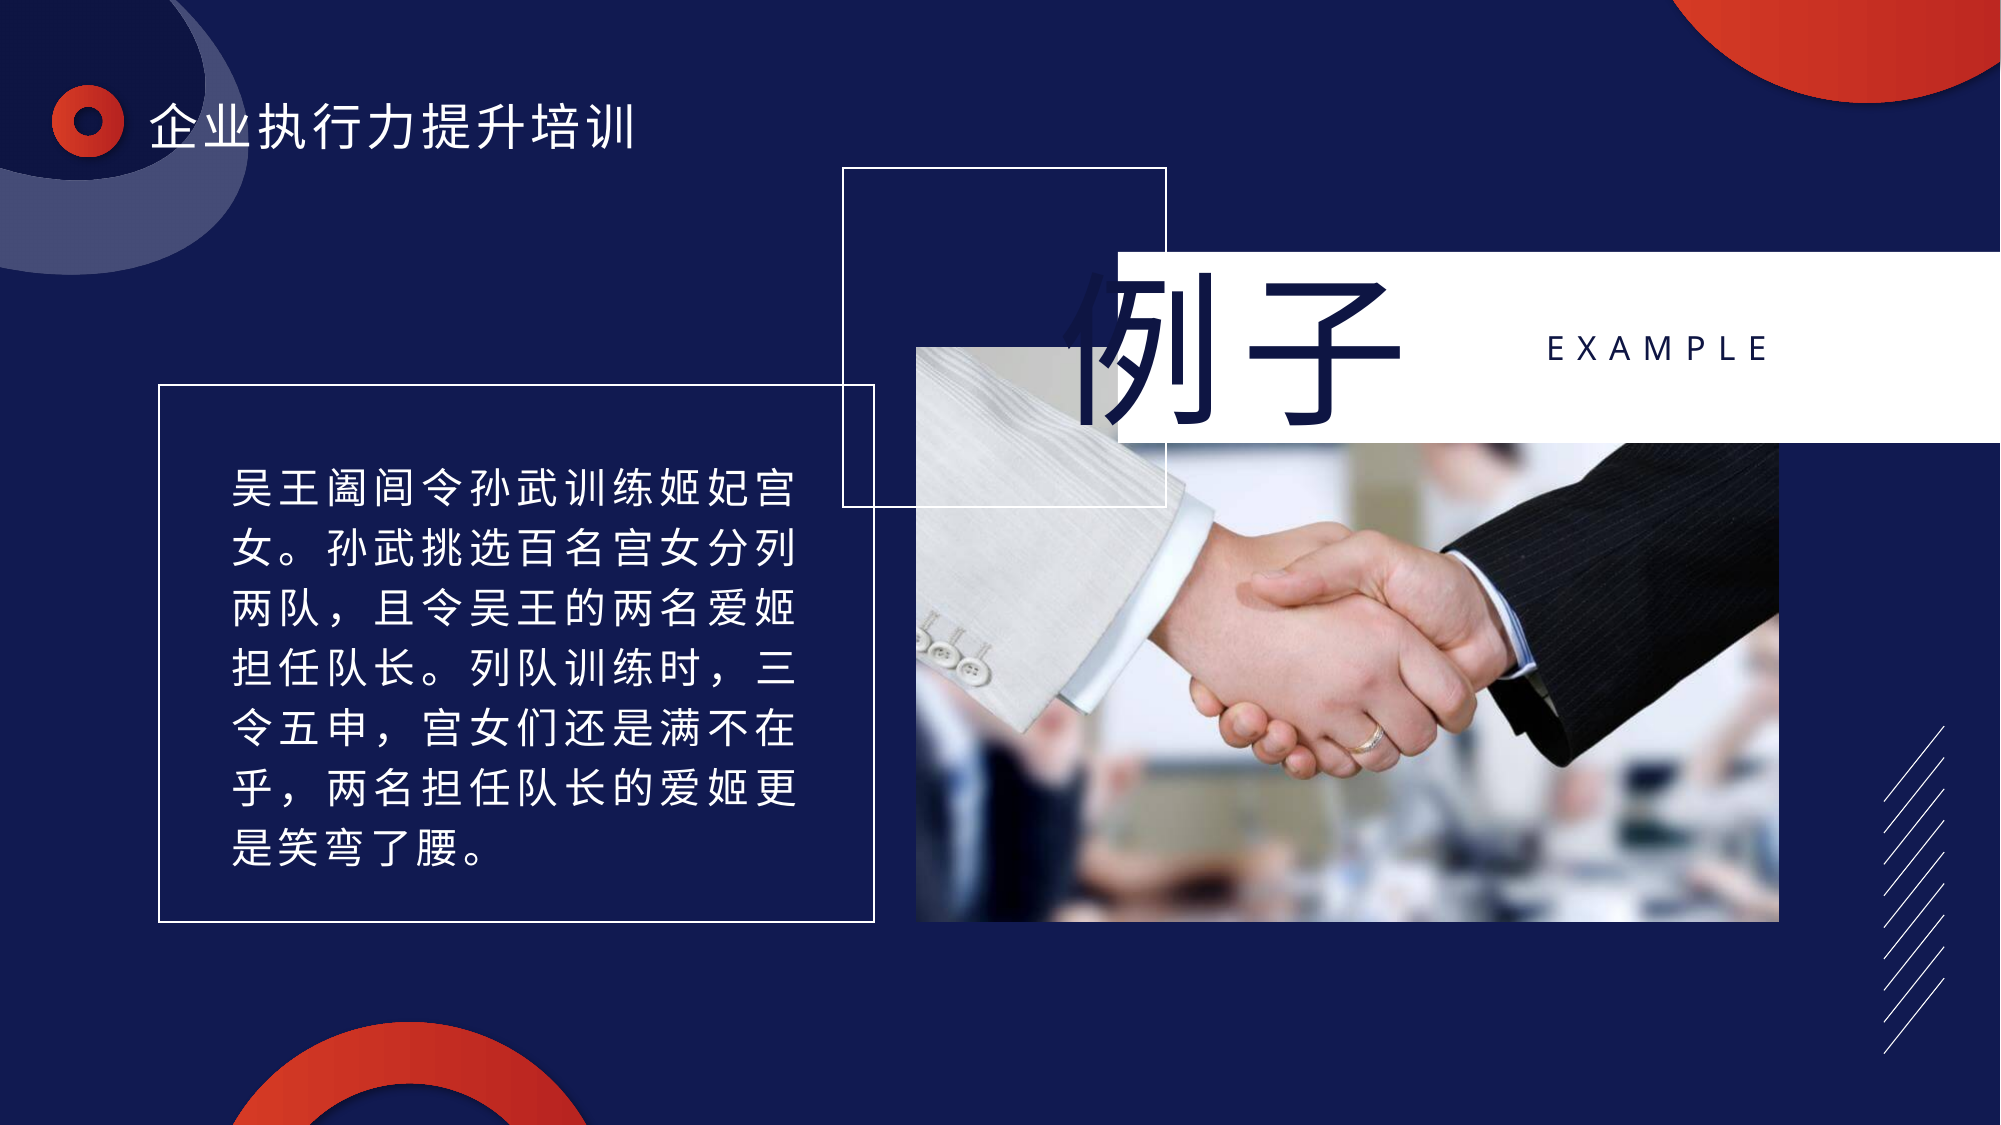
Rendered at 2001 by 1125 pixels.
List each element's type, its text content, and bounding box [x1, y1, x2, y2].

text_box [842, 167, 1167, 508]
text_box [1042, 238, 1672, 456]
picture [0, 0, 249, 275]
text_box [1672, 251, 2000, 444]
picture [916, 347, 1779, 922]
text_box EXAMPLE [1672, 319, 1856, 375]
text_box [158, 384, 875, 923]
